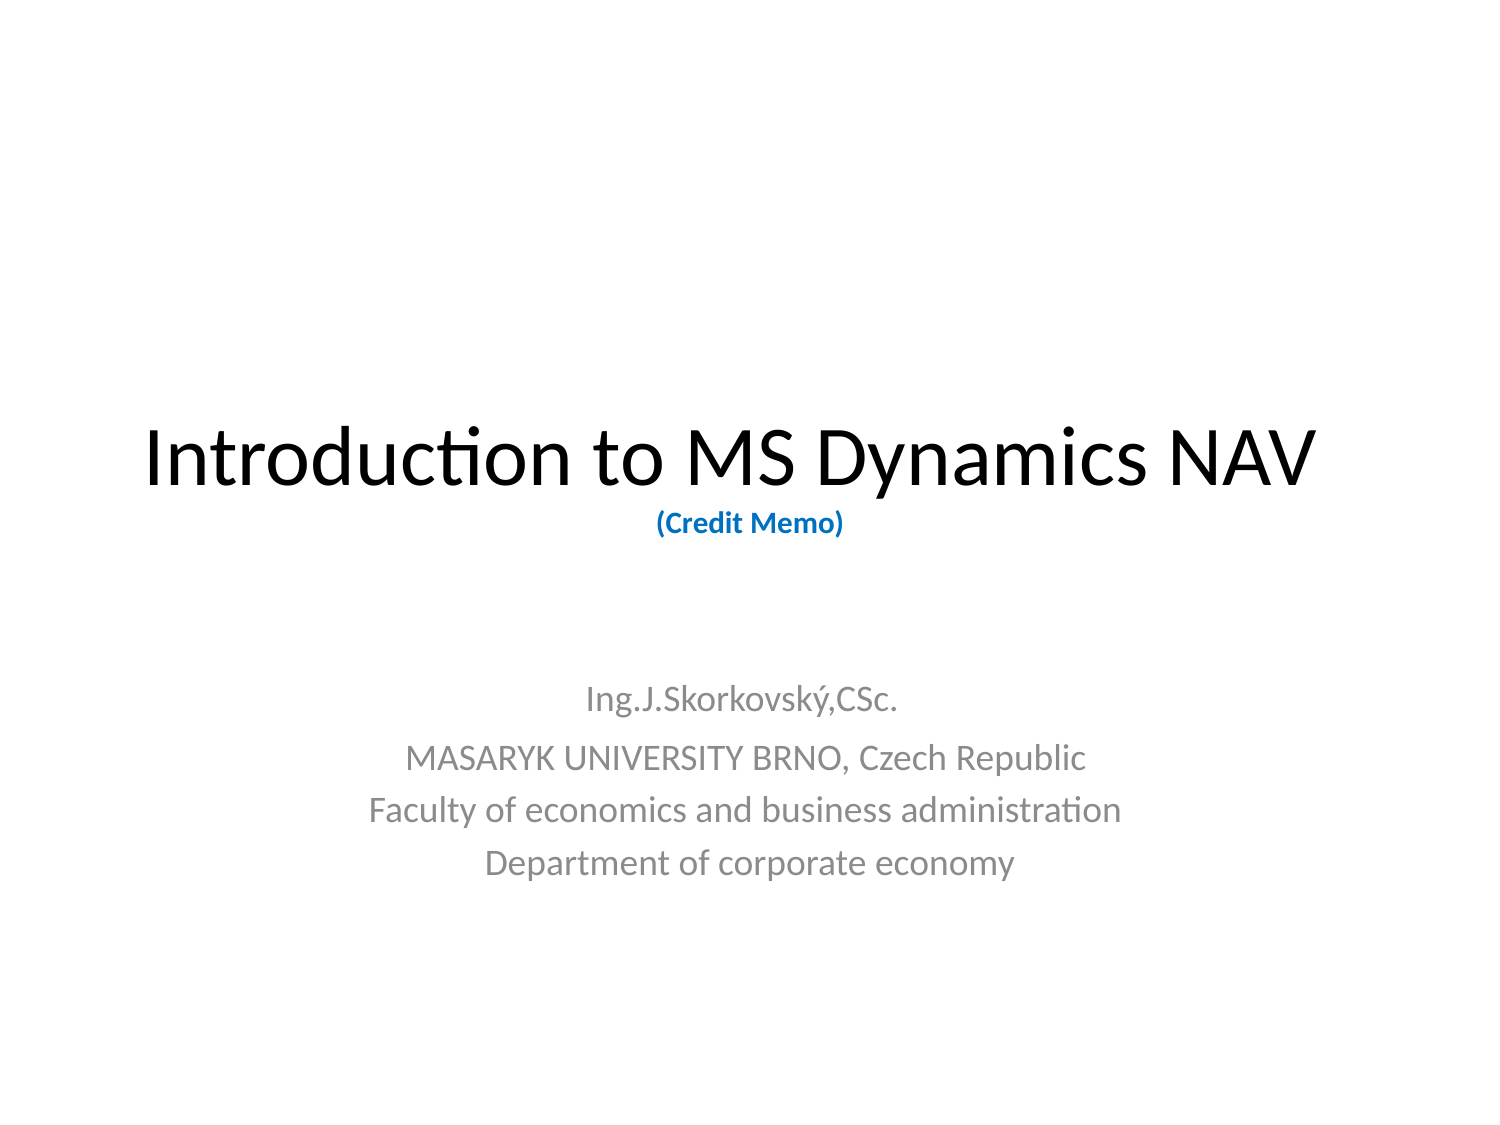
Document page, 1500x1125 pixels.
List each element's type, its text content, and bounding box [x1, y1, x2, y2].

title Introduction to MS Dynamics NAV (Credit Memo) [112, 349, 1388, 591]
subtitle Ing.J.Skorkovský,CSc. MASARYK UNIVERSITY BRNO, Czech Republic Faculty of economics and business administration Department of corporate economy [225, 637, 1275, 925]
